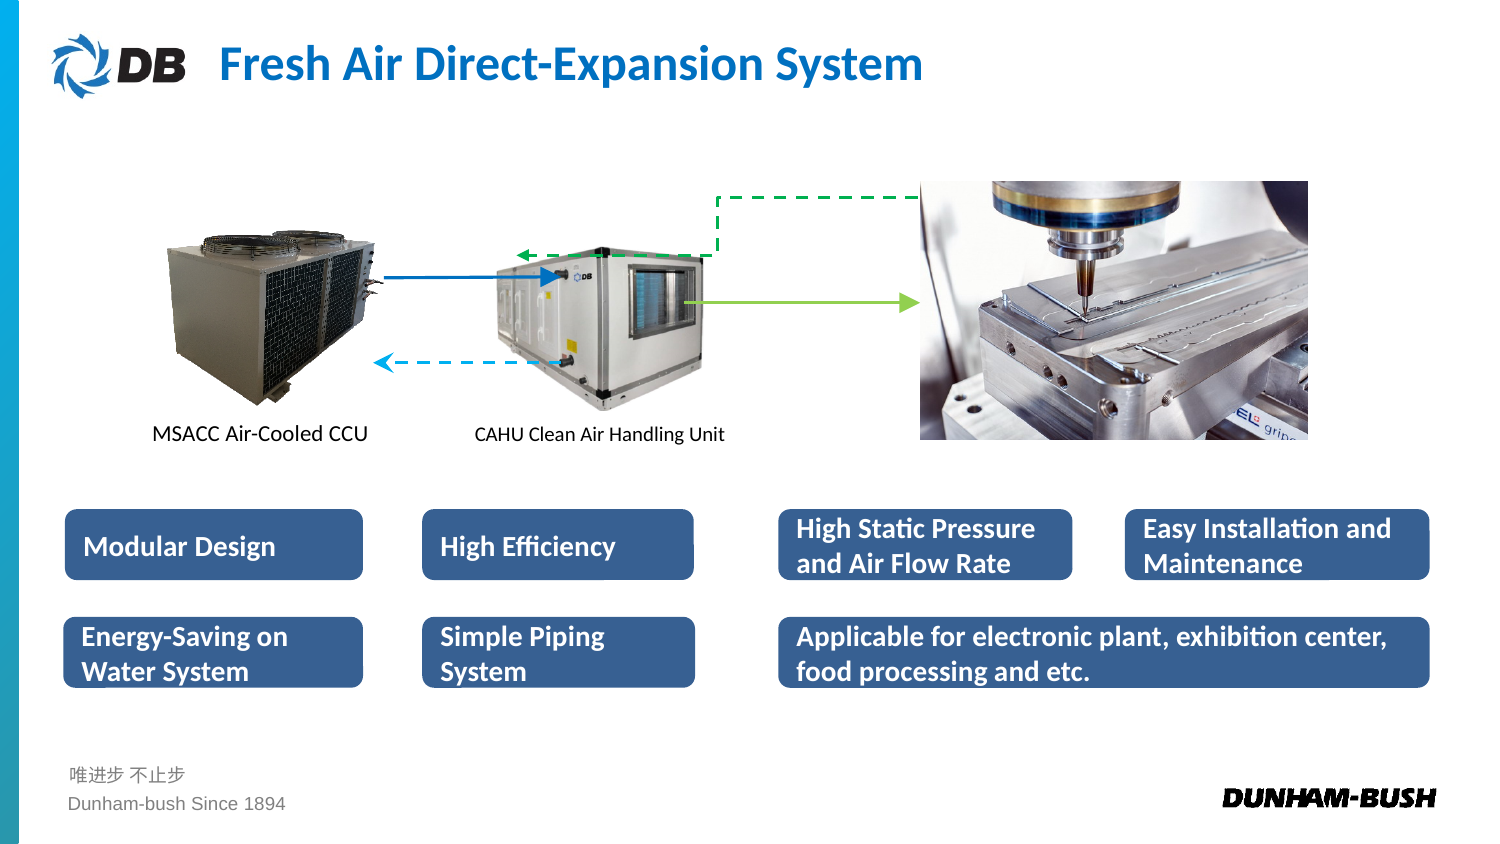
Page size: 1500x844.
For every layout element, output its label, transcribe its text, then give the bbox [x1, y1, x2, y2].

text_box High Static Pressure and Air Flow Rate [776, 507, 1075, 583]
text_box Energy-Saving on Water System [61, 614, 366, 690]
text_box Modular Design [62, 507, 366, 583]
text_box CAHU Clean Air Handling Unit [460, 413, 811, 454]
picture [159, 215, 385, 417]
picture [488, 227, 752, 411]
text_box Applicable for electronic plant, exhibition center, food processing and etc. [776, 614, 1432, 690]
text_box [516, 197, 918, 256]
text_box Fresh Air Direct-Expansion System [204, 23, 1139, 99]
picture [47, 31, 190, 101]
text_box MSACC Air-Cooled CCU [137, 411, 395, 454]
text_box Easy Installation and Maintenance [1122, 507, 1432, 583]
picture [919, 181, 1308, 440]
text_box High Efficiency [420, 507, 696, 583]
text_box Simple Piping System [420, 614, 698, 690]
